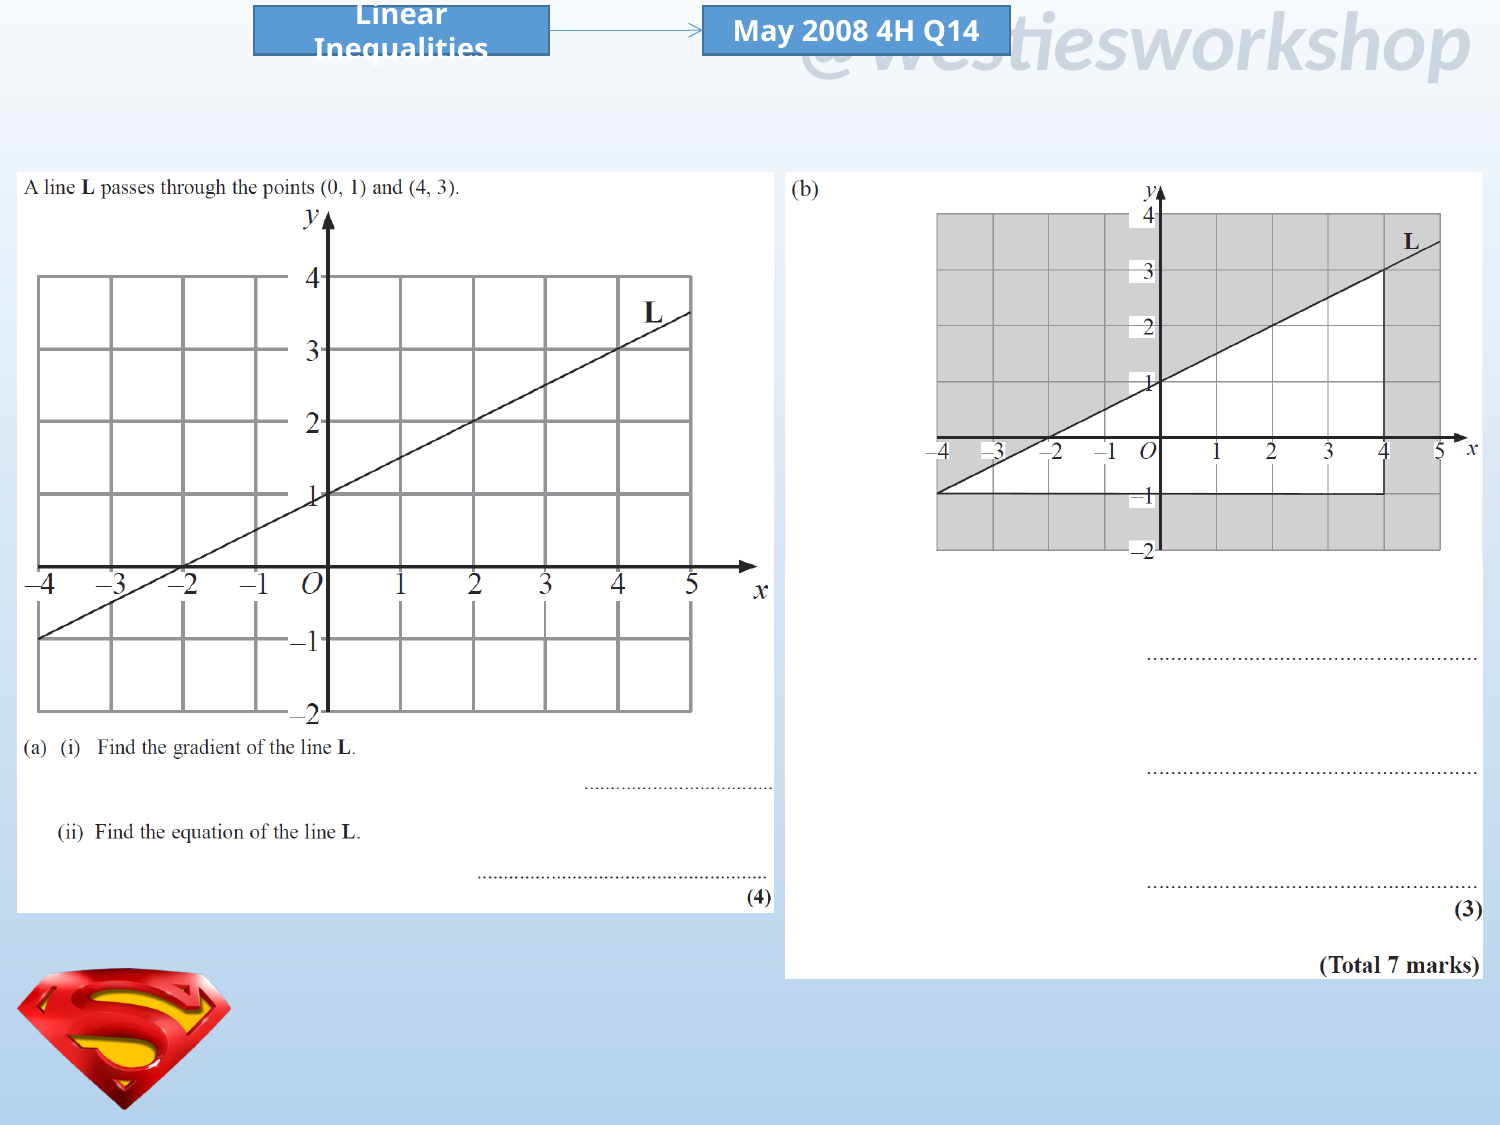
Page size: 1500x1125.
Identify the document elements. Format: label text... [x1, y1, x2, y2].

text_box May 2008 4H Q14 [702, 5, 1011, 56]
text_box Linear Inequalities [253, 5, 550, 56]
picture [17, 172, 774, 913]
picture [785, 172, 1483, 979]
picture [17, 968, 231, 1110]
